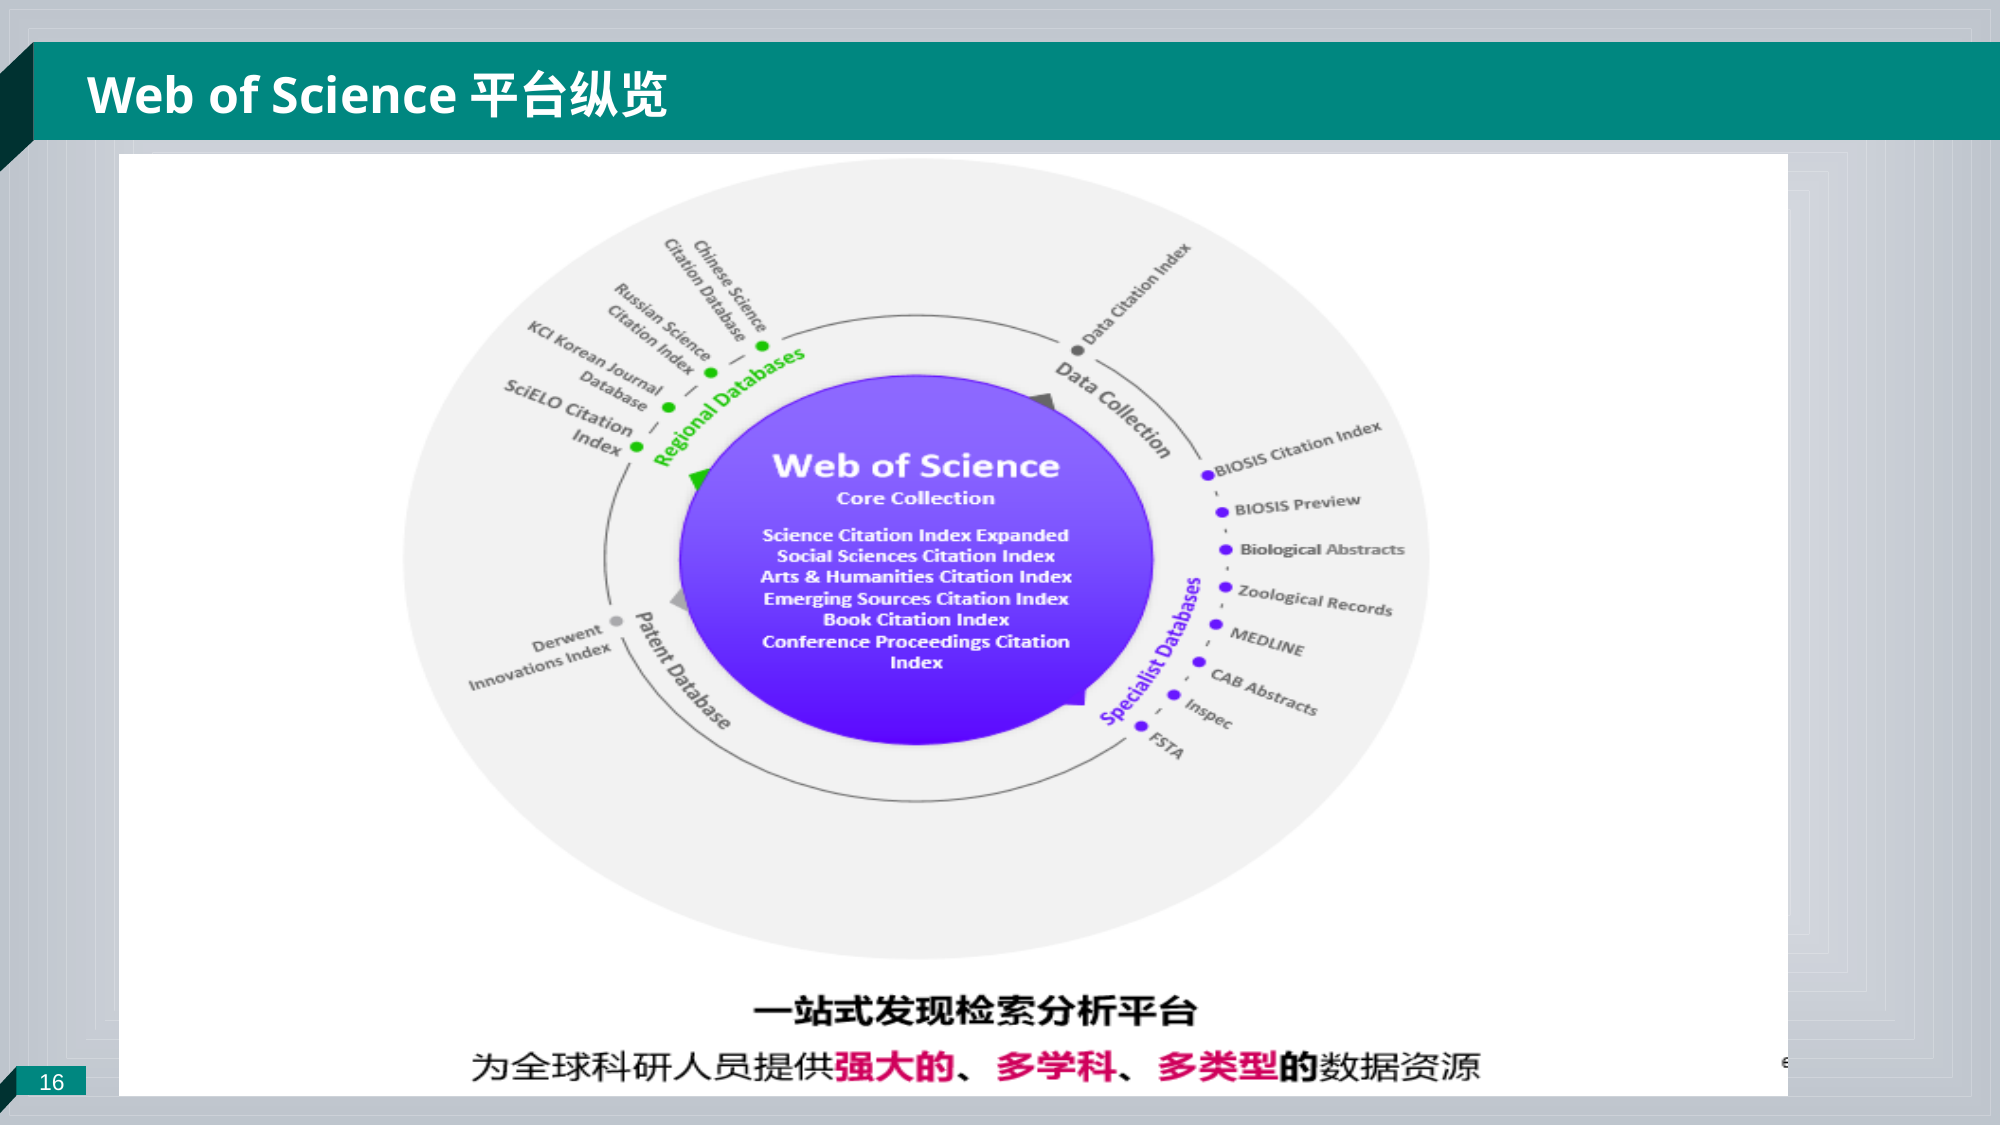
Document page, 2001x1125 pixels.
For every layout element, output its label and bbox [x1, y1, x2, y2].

text_box [0, 41, 2000, 1117]
picture [119, 154, 1788, 1096]
